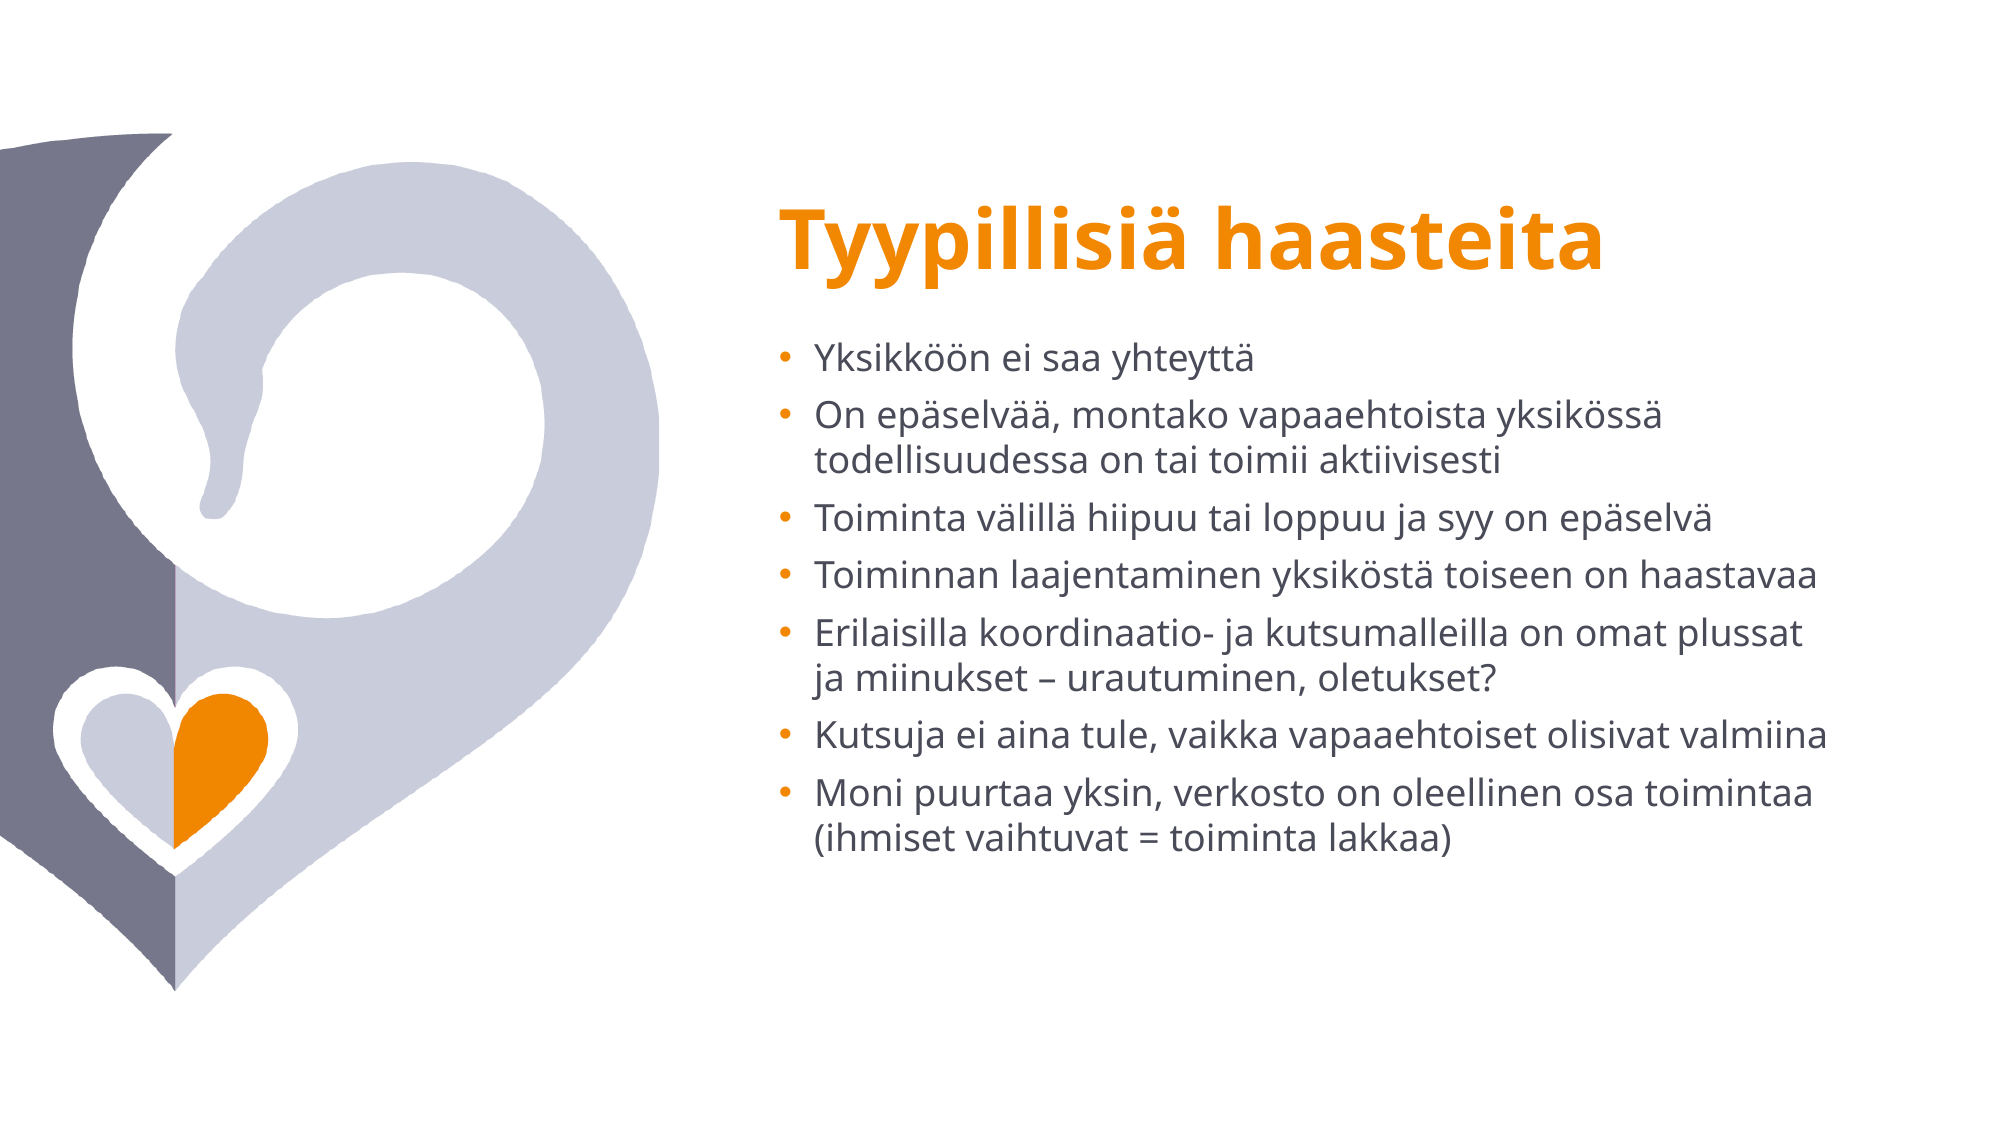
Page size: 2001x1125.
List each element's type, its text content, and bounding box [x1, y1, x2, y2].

text_box Tyypillisiä haasteita [763, 178, 1864, 294]
subtitle Yksikköön ei saa yhteyttä On epäselvää, montako vapaaehtoista yksikössä todellisuudessa on tai toimii aktiivisesti Toiminta välillä hiipuu tai loppuu ja syy on epäselvä Toiminnan laajentaminen yksiköstä toiseen on haastavaa Erilaisilla koordinaatio- ja kutsumalleilla on omat plussat ja miinukset – urautuminen, oletukset? Kutsuja ei aina tule, vaikka vapaaehtoiset olisivat valmiina Moni puurtaa yksin, verkosto on oleellinen osa toimintaa (ihmiset vaihtuvat = toiminta lakkaa) [763, 326, 1849, 991]
picture [0, 0, 2001, 1125]
